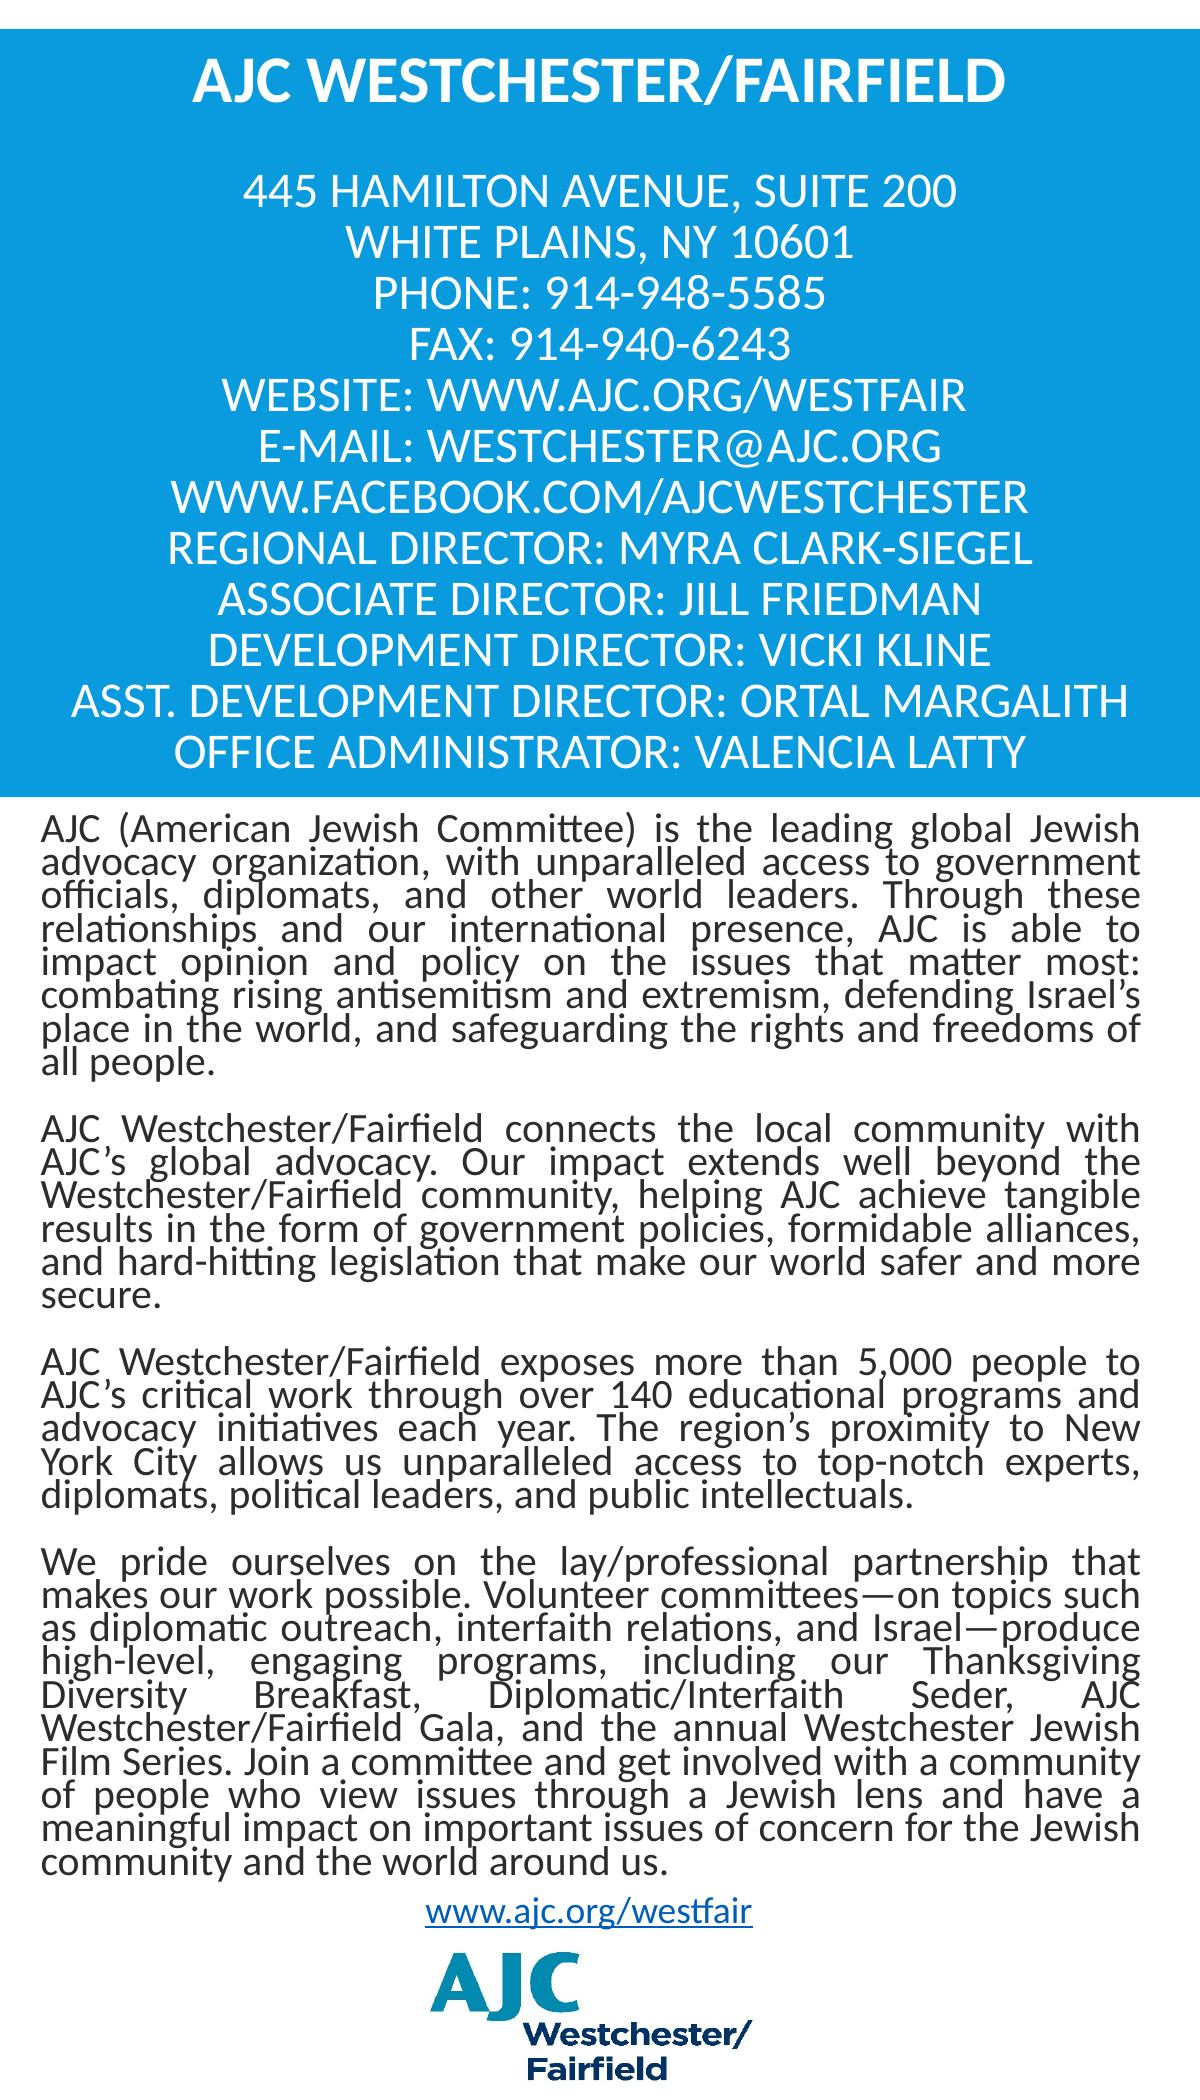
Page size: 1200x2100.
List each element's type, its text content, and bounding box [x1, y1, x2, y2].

picture [424, 1947, 758, 2085]
text_box AJC (American Jewish Committee) is the leading global Jewish advocacy organization, with unparalleled access to government officials, diplomats, and other world leaders. Through these relationships and our international presence, AJC is able to impact opinion and policy on the issues that matter most: combating rising antisemitism and extremism, defending Israel’s place in the world, and safeguarding the rights and freedoms of all people. AJC Westchester/Fairfield connects the local community with AJC’s global advocacy. Our impact extends well beyond the Westchester/Fairfield community, helping AJC achieve tangible results in the form of government policies, formidable alliances, and hard-hitting legislation that make our world safer and more secure. AJC Westchester/Fairfield exposes more than 5,000 people to AJC’s critical work through over 140 educational programs and advocacy initiatives each year. The region’s proximity to New York City allows us unparalleled access to top-notch experts, diplomats, political leaders, and public intellectuals. We pride ourselves on the lay/professional partnership that makes our work possible. Volunteer committees—on topics such as diplomatic outreach, interfaith relations, and Israel—produce high-level, engaging programs, including our Thanksgiving Diversity Breakfast, Diplomatic/Interfaith Seder, AJC Westchester/Fairfield Gala, and the annual Westchester Jewish Film Series. Join a committee and get involved with a community of people who view issues through a Jewish lens and have a meaningful impact on important issues of concern for the Jewish community and the world around us. [25, 810, 1156, 1891]
title AJC Westchester/Fairfield 445 Hamilton Avenue, Suite 200 White Plains, NY 10601 Phone: 914-948-5585 Fax: 914-940-6243 Website: www.AJC.org/westfair E-Mail: westchester@ajc.org www.facebook.com/ajcwestchester Regional Director: Myra Clark-Siegel Associate Director: Jill Friedman Development Director: Vicki Kline Asst. Development Director: Ortal Margalith Office Administrator: Valencia Latty [0, 28, 1200, 798]
text_box www.ajc.org/westfair [410, 1878, 768, 1939]
